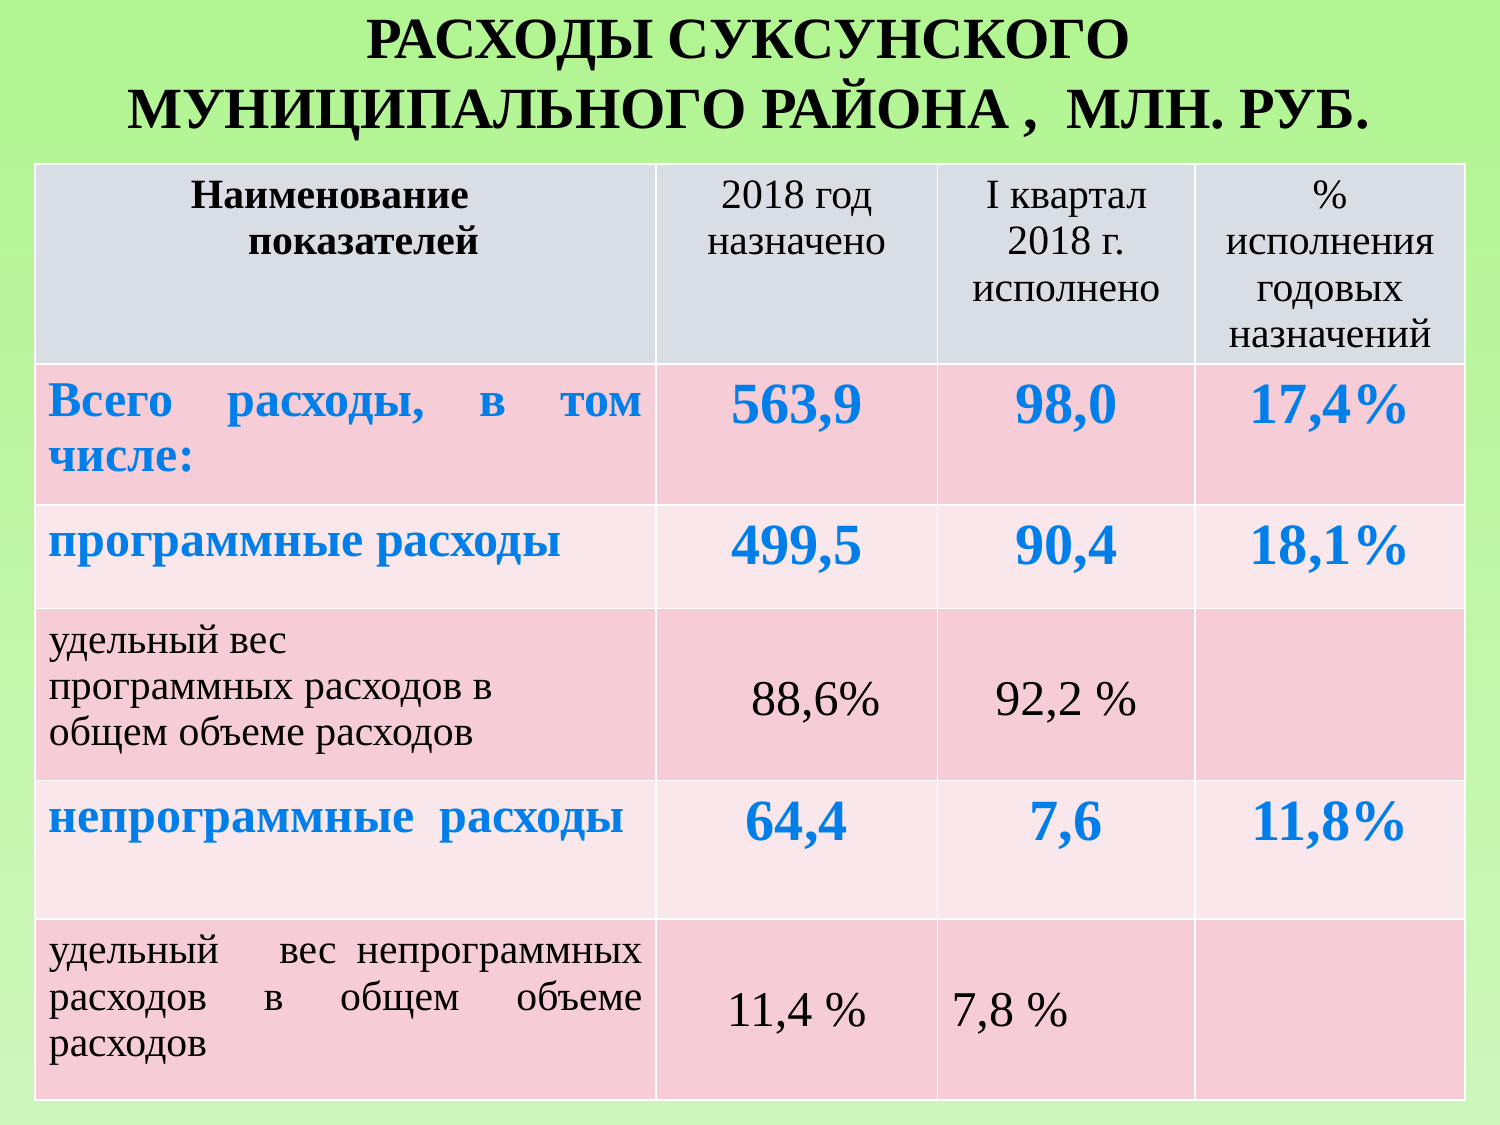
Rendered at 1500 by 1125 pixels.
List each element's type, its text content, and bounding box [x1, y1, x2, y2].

table_cell 92,2 % [938, 609, 1194, 780]
table_header I квартал 2018 г. исполнено [938, 165, 1194, 363]
table_cell 98,0 [938, 365, 1194, 504]
table_header Наименование показателей [36, 165, 655, 363]
table_header % исполнения годовых назначений [1196, 165, 1464, 363]
table_cell 499,5 [657, 506, 937, 608]
table_cell [1196, 920, 1464, 1099]
table_cell 18,1% [1196, 506, 1464, 608]
table_cell 7,6 [938, 781, 1194, 918]
table_cell удельный вес непрограммных расходов в общем объеме расходов [36, 920, 655, 1099]
table_cell 11,4 % [657, 920, 937, 1099]
table_header 2018 год назначено [657, 165, 937, 363]
table_cell 64,4 [657, 781, 937, 918]
table_cell 17,4% [1196, 365, 1464, 504]
table_cell Всего расходы, в том числе: [36, 365, 655, 504]
table_cell удельный вес программных расходов в общем объеме расходов [36, 609, 655, 780]
table_cell 88,6% [657, 609, 937, 780]
table_cell 90,4 [938, 506, 1194, 608]
table_cell 7,8 % [938, 920, 1194, 1099]
title Расходы Суксунского МУНИЦИПАЛЬНОГО района , млн. руб. [34, 0, 1463, 141]
table_cell непрограммные расходы [36, 781, 655, 918]
table_cell [1196, 609, 1464, 780]
table_cell программные расходы [36, 506, 655, 608]
table_cell 11,8% [1196, 781, 1464, 918]
table_cell 563,9 [657, 365, 937, 504]
